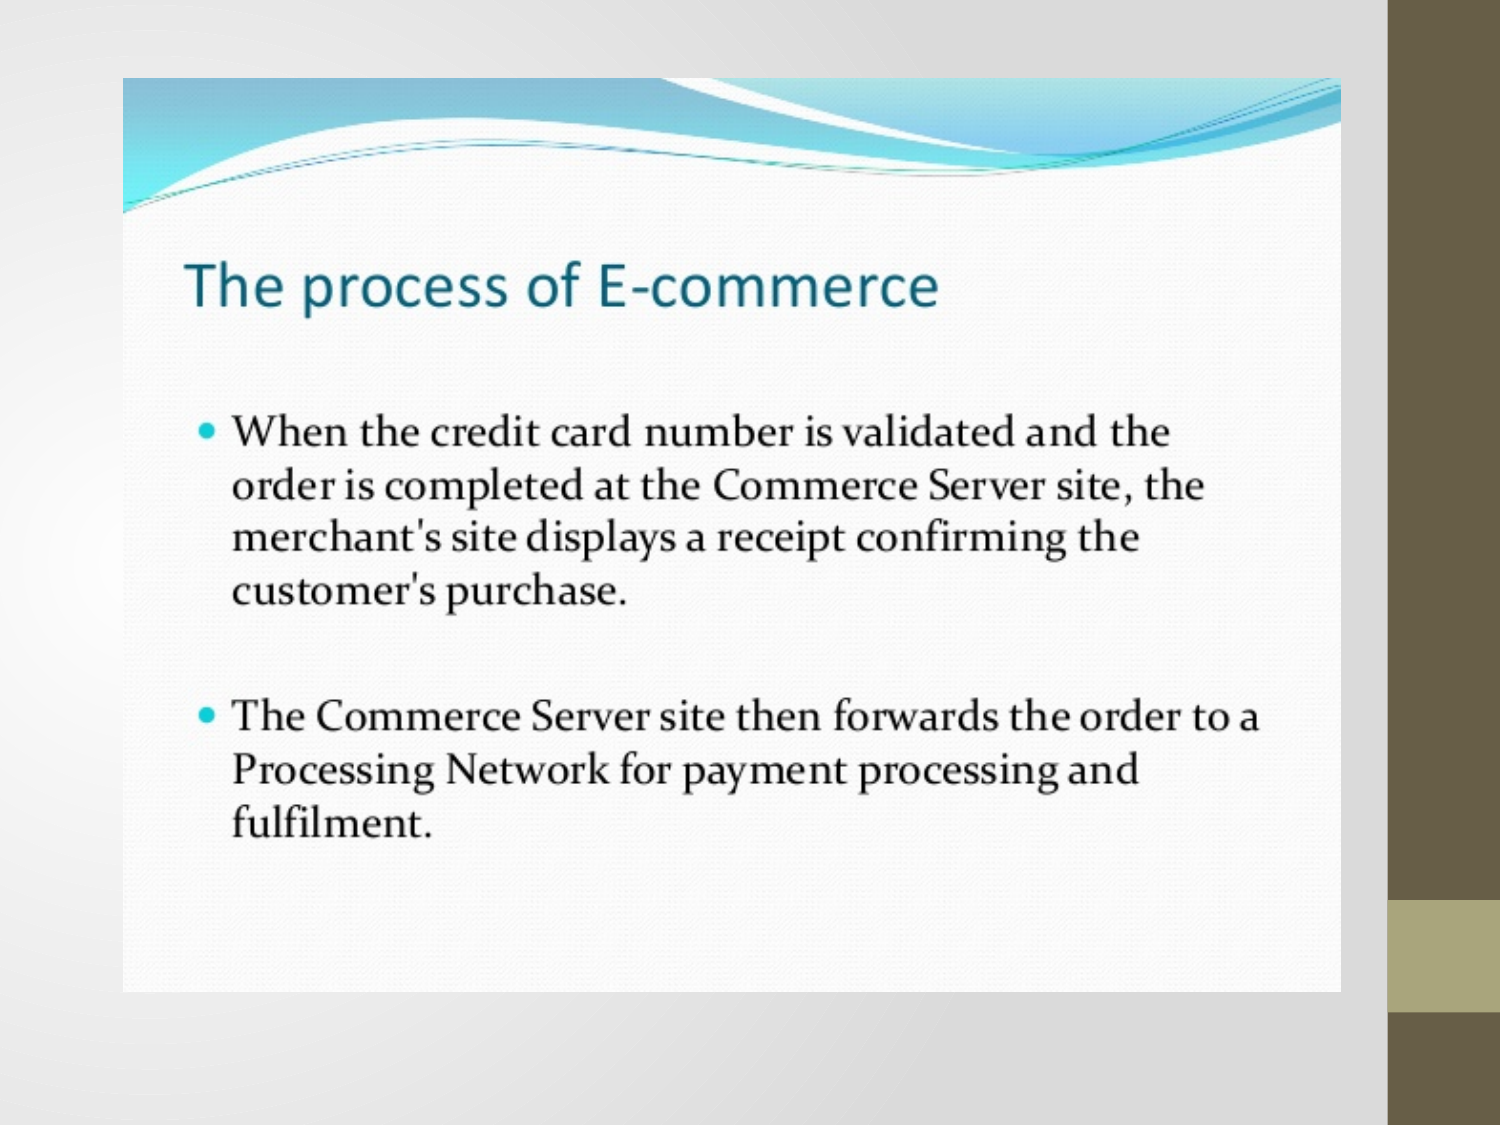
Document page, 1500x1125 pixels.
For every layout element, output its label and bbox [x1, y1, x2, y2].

picture [123, 77, 1342, 993]
